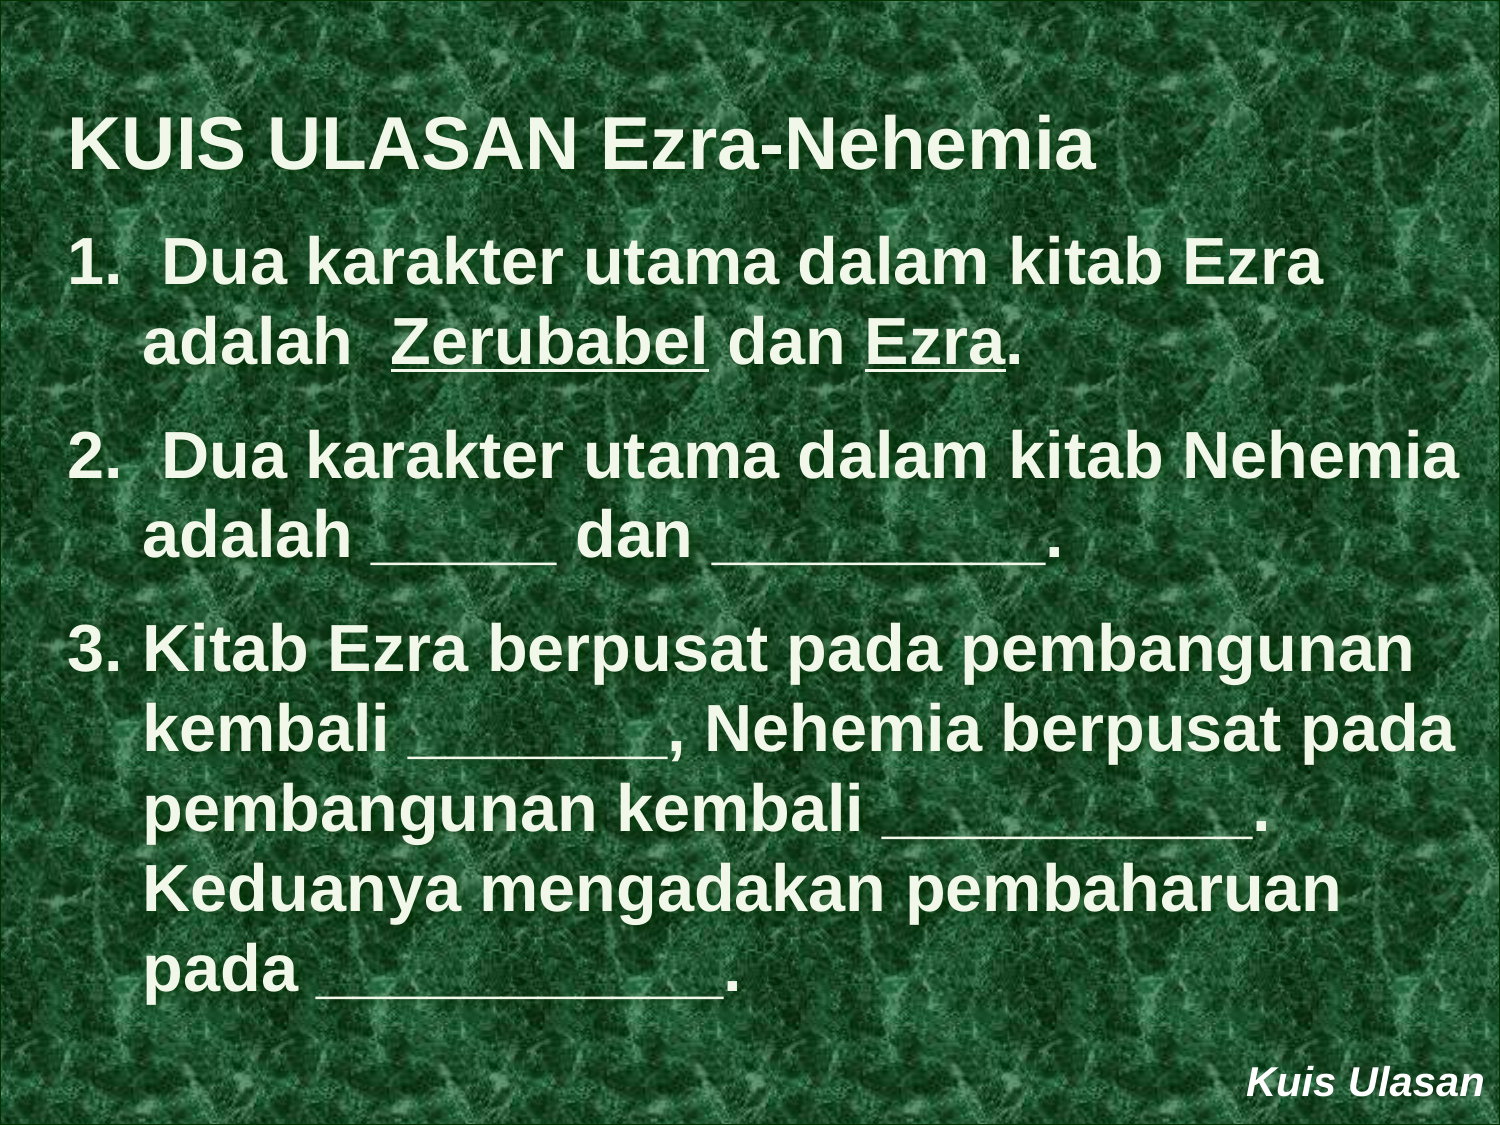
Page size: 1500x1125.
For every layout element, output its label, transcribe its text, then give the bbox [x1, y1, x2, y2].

text_box KUIS ULASAN Ezra-Nehemia Dua karakter utama dalam kitab Ezra adalah Zerubabel dan Ezra. Dua karakter utama dalam kitab Nehemia adalah _____ dan _________. Kitab Ezra berpusat pada pembangunan kembali _______, Nehemia berpusat pada pembangunan kembali __________. Keduanya mengadakan pembaharuan pada ___________. [53, 87, 1478, 1012]
title Kuis Ulasan [1024, 1042, 1500, 1118]
text_box [0, 0, 1500, 1125]
